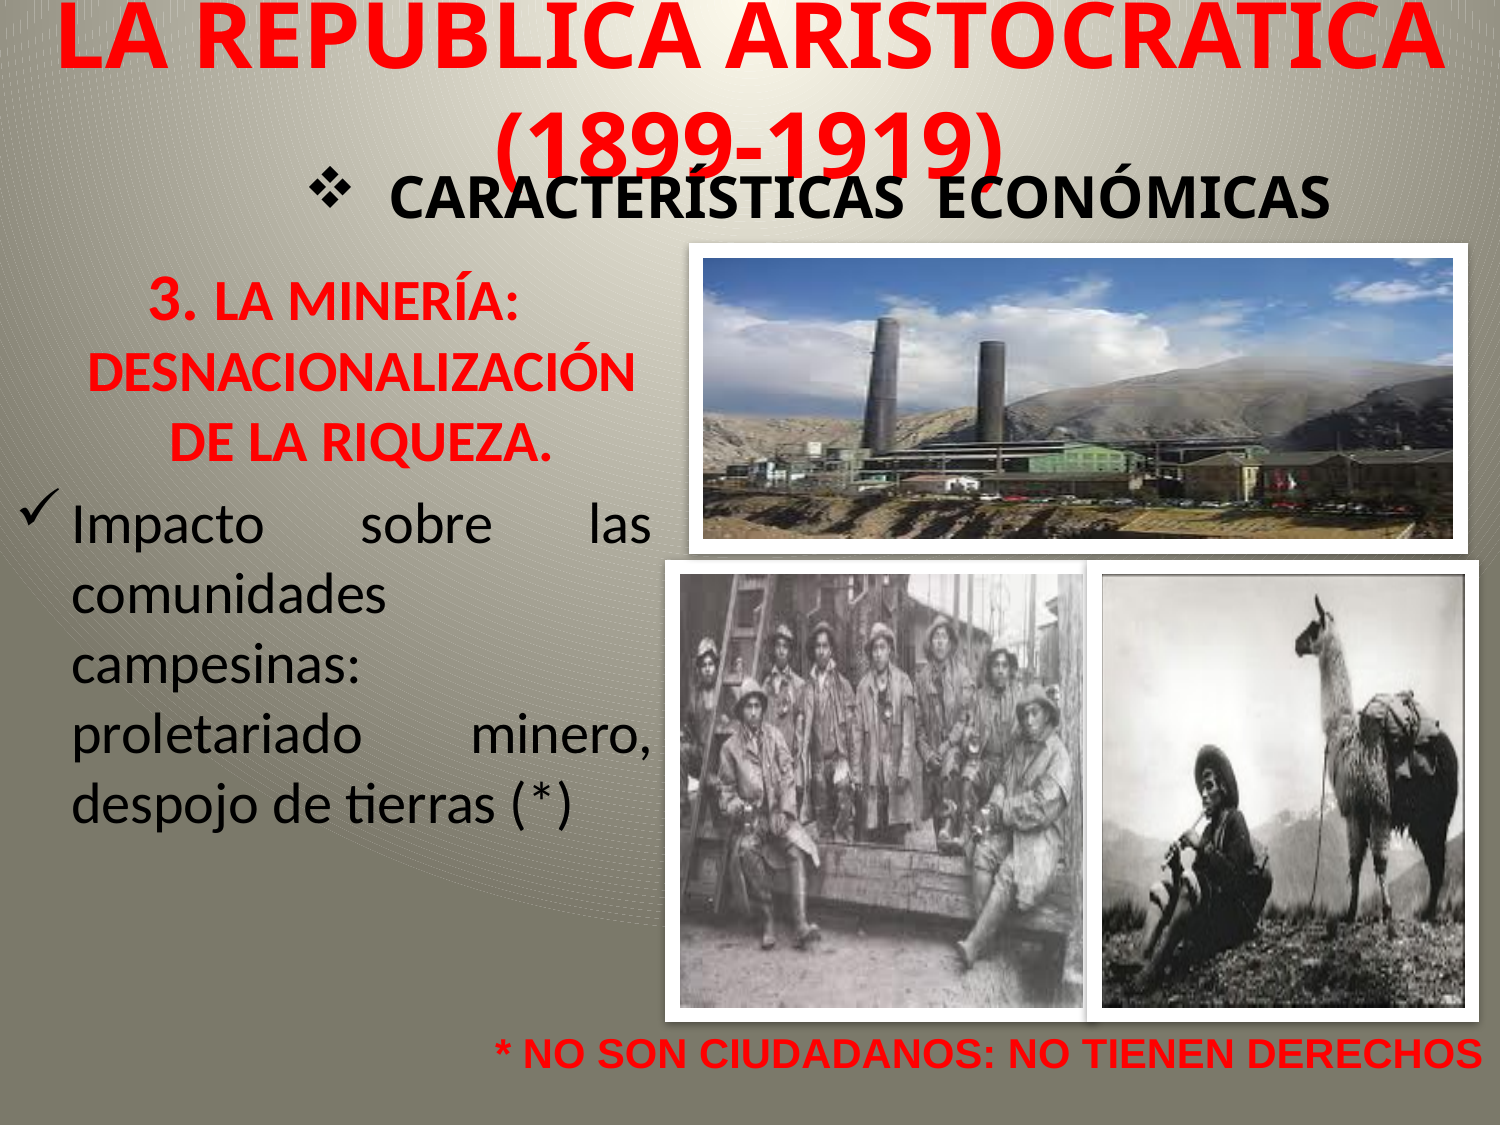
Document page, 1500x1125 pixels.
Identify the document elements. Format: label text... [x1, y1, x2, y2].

picture [1101, 573, 1466, 1008]
picture [679, 573, 1083, 1008]
list 3. LA MINERÍA: DESNACIONALIZACIÓN DE LA RIQUEZA. Impacto sobre las comunidades campesinas: proletariado minero, despojo de tierras (*) [0, 245, 669, 1055]
text_box CARACTERÍSTICAS ECONÓMICAS [289, 152, 1346, 238]
title LA REPÚBLICA ARISTOCRÁTICA (1899-1919) [0, 44, 1500, 130]
text_box * NO SON CIUDADANOS: NO TIENEN DERECHOS [480, 1019, 1500, 1085]
picture [702, 257, 1454, 540]
